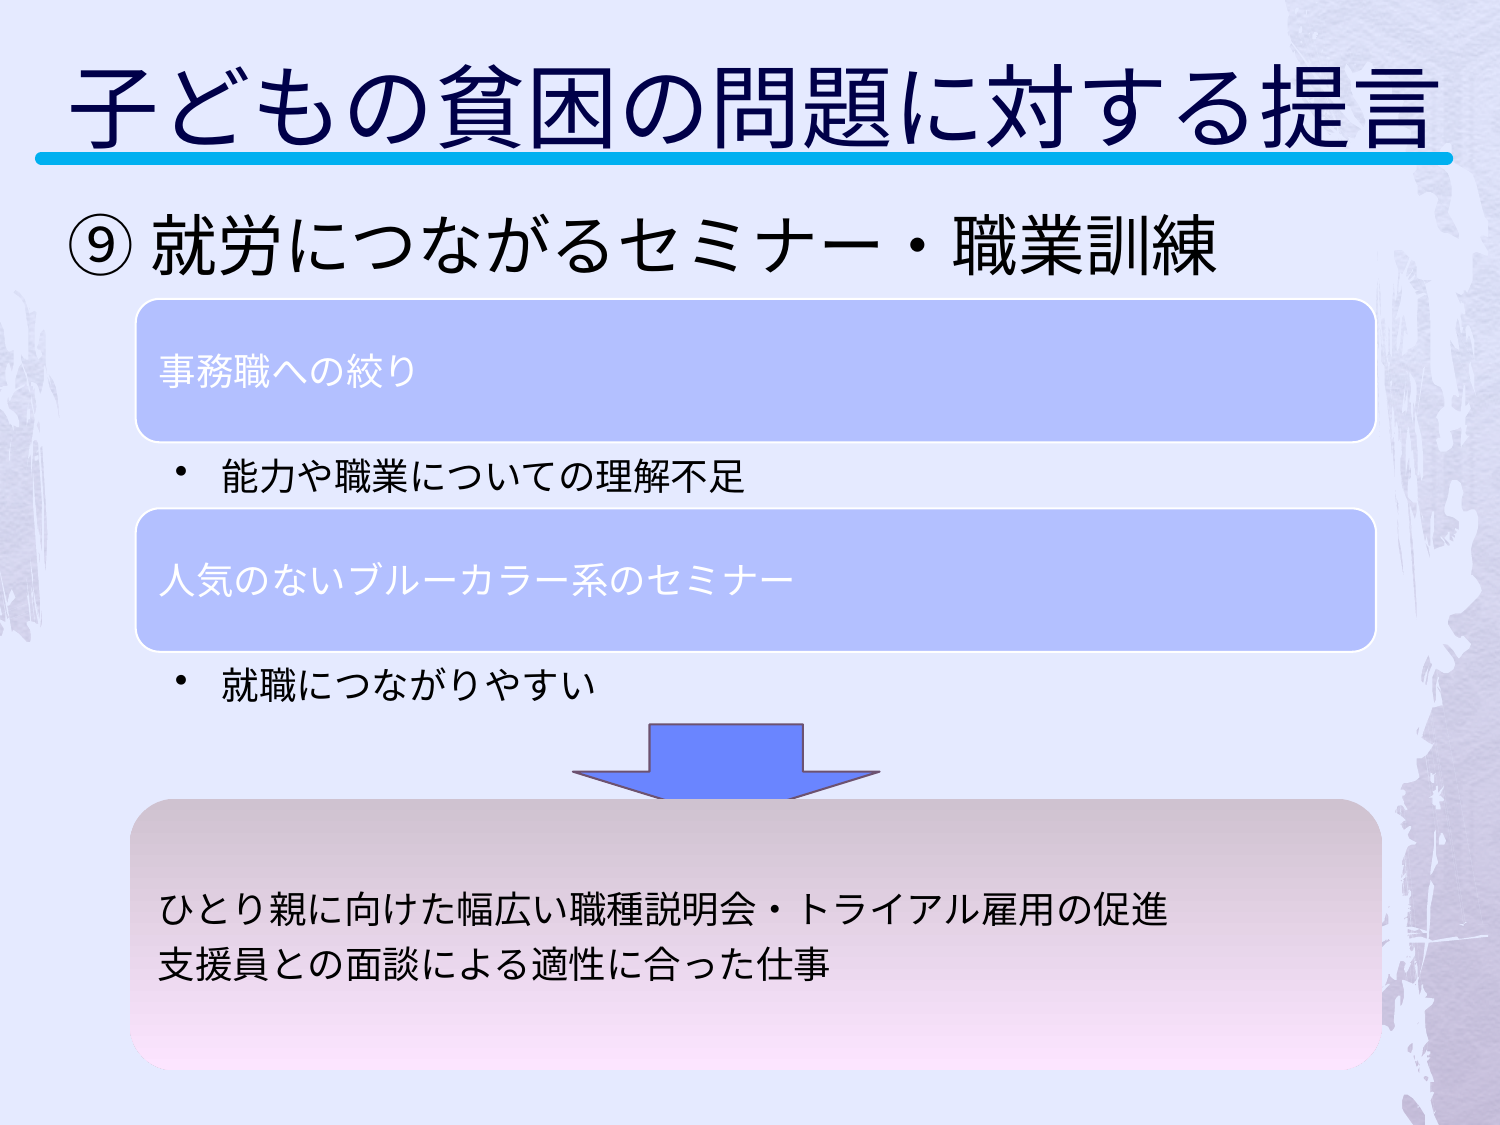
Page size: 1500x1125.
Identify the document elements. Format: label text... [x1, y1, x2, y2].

text_box ⑨就労につながるセミナー・職業訓練 [53, 196, 1447, 291]
text_box 子どもの貧困の問題に対する提言 [53, 151, 1458, 167]
text_box 子どもの貧困の問題に対する提言 [53, 42, 1500, 167]
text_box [135, 298, 1377, 718]
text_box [129, 798, 1383, 1071]
text_box [571, 734, 881, 792]
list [638, 793, 814, 798]
